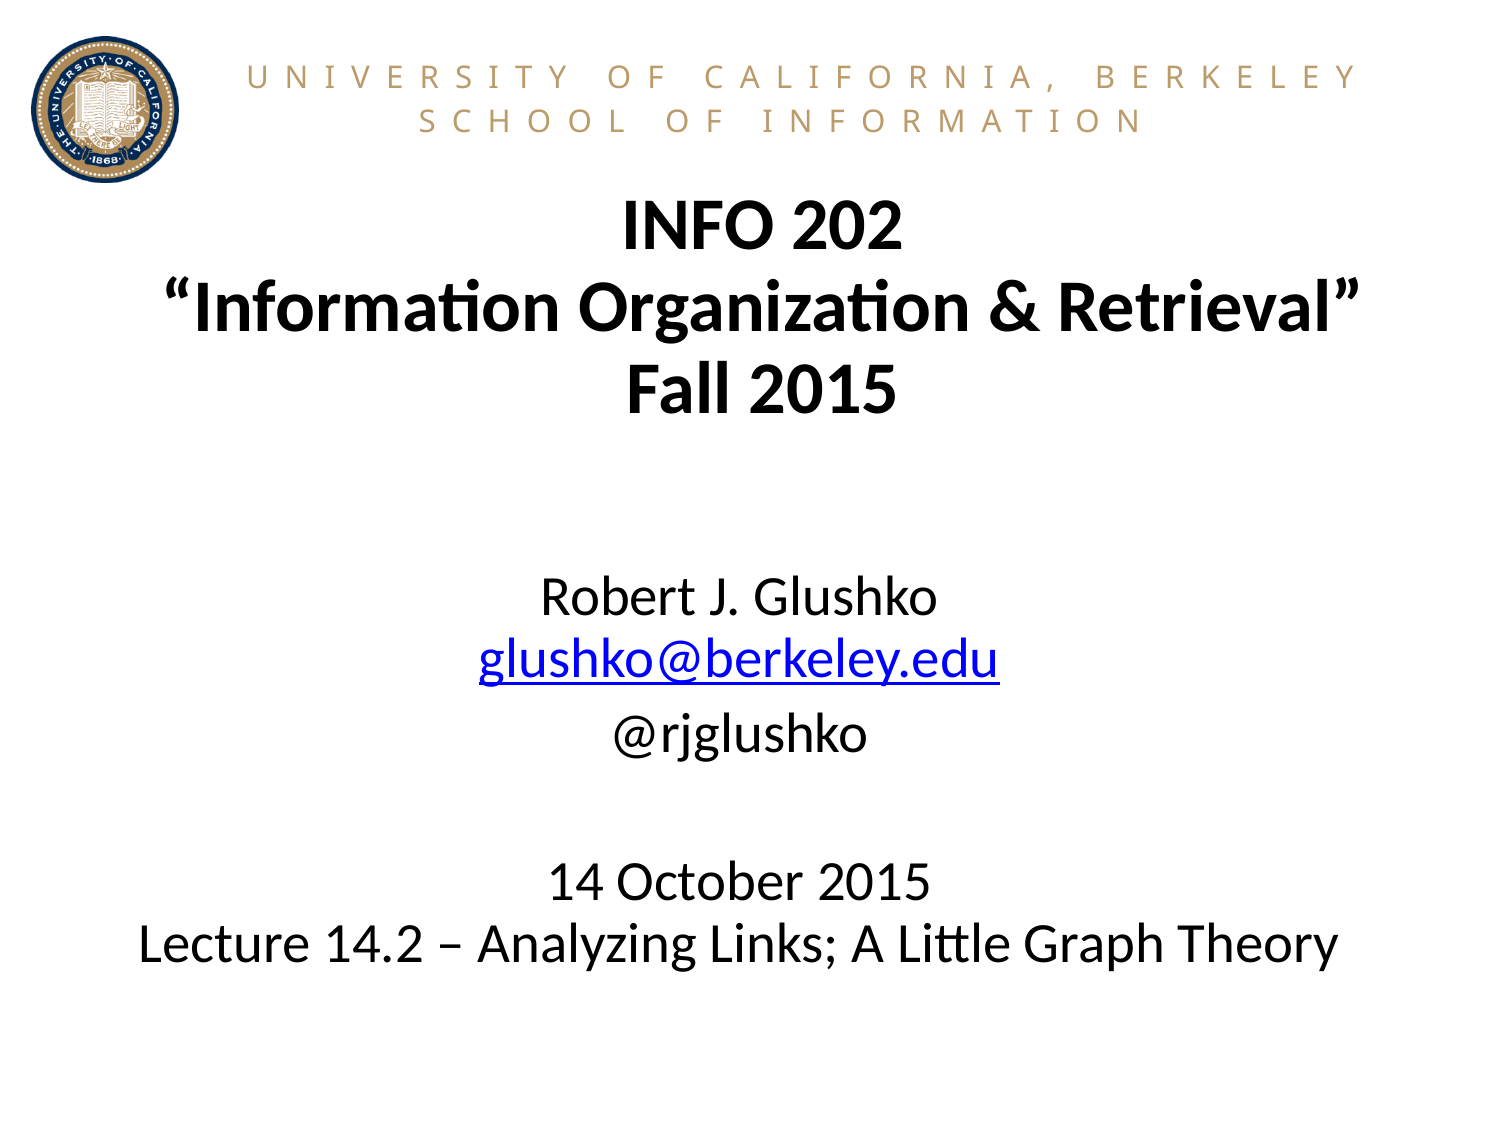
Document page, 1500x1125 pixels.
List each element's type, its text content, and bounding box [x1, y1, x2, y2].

text_box SCHOOL OF INFORMATION [412, 105, 1147, 140]
title INFO 202 “Information Organization & Retrieval” Fall 2015 [90, 175, 1436, 519]
picture [31, 36, 179, 184]
list Robert J. Glushko glushko@berkeley.edu @rjglushko 14 October 2015 Lecture 14.2 – Analyzing Links; A Little Graph Theory [64, 404, 1415, 994]
text_box UNIVERSITY OF CALIFORNIA, BERKELEY [240, 61, 1361, 97]
